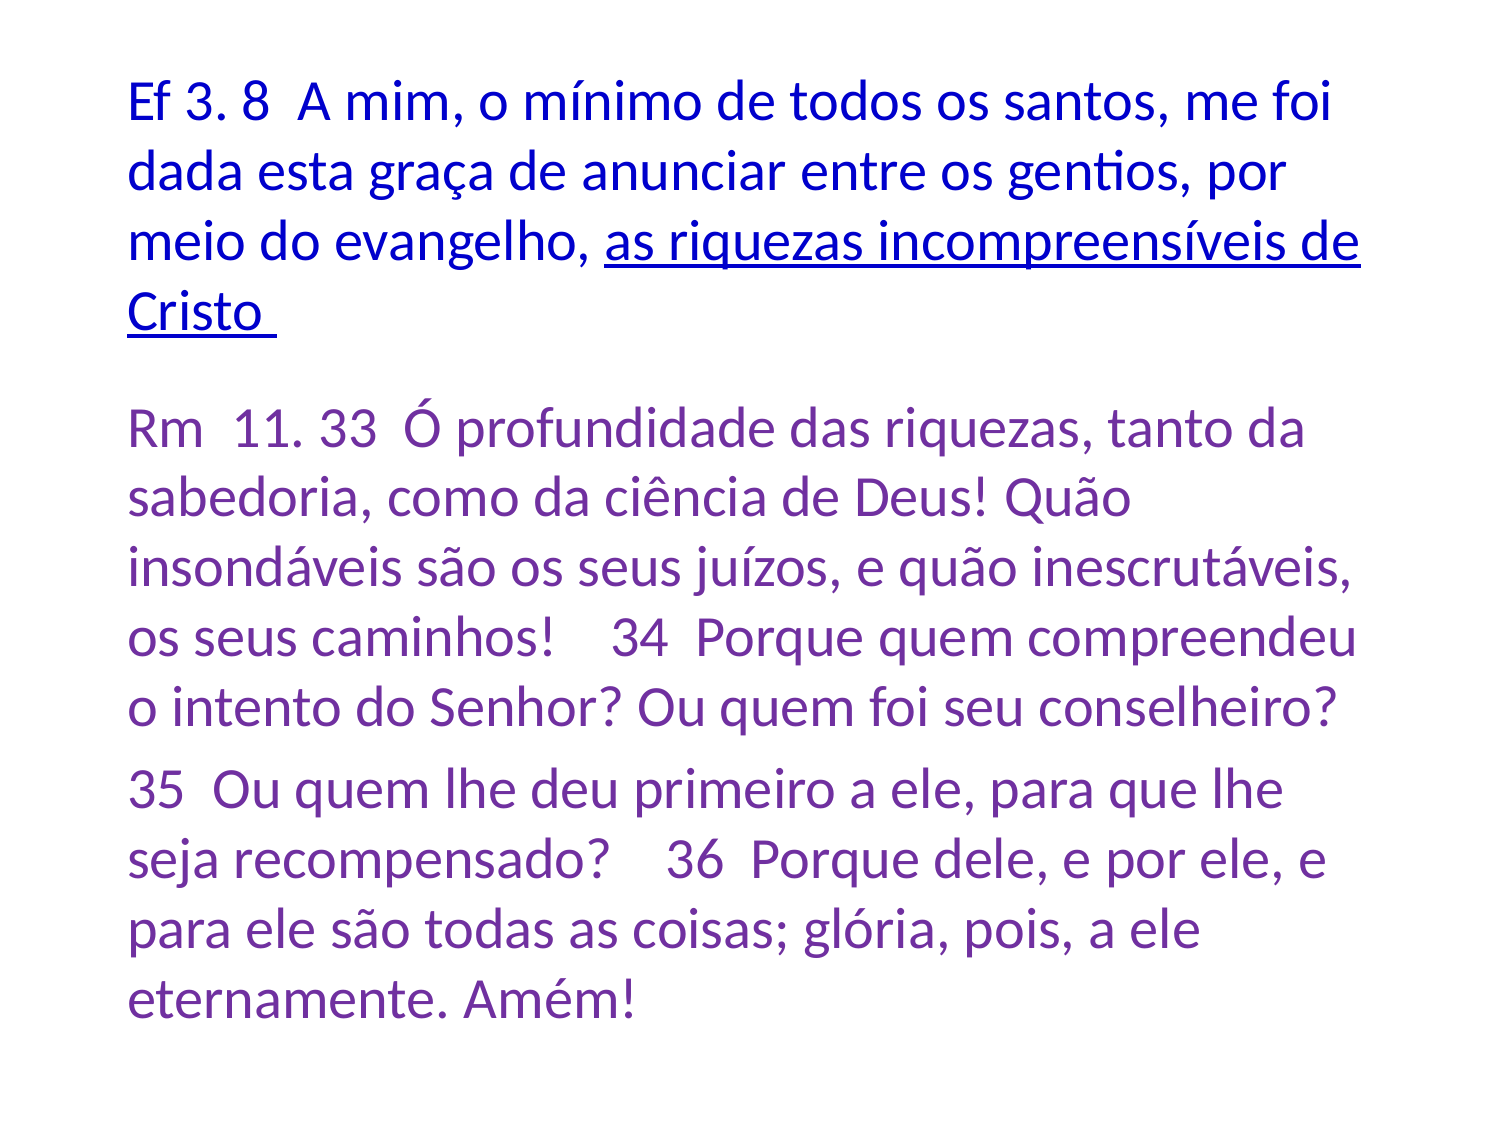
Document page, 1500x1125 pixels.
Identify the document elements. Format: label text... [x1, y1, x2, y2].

list Ef 3. 8 A mim, o mínimo de todos os santos, me foi dada esta graça de anunciar entre os gentios, por meio do evangelho, as riquezas incompreensíveis de Cristo Rm 11. 33 Ó profundidade das riquezas, tanto da sabedoria, como da ciência de Deus! Quão insondáveis são os seus juízos, e quão inescrutáveis, os seus caminhos! 34 Porque quem compreendeu o intento do Senhor? Ou quem foi seu conselheiro? 35 Ou quem lhe deu primeiro a ele, para que lhe seja recompensado? 36 Porque dele, e por ele, e para ele são todas as coisas; glória, pois, a ele eternamente. Amém! [112, 54, 1400, 1071]
